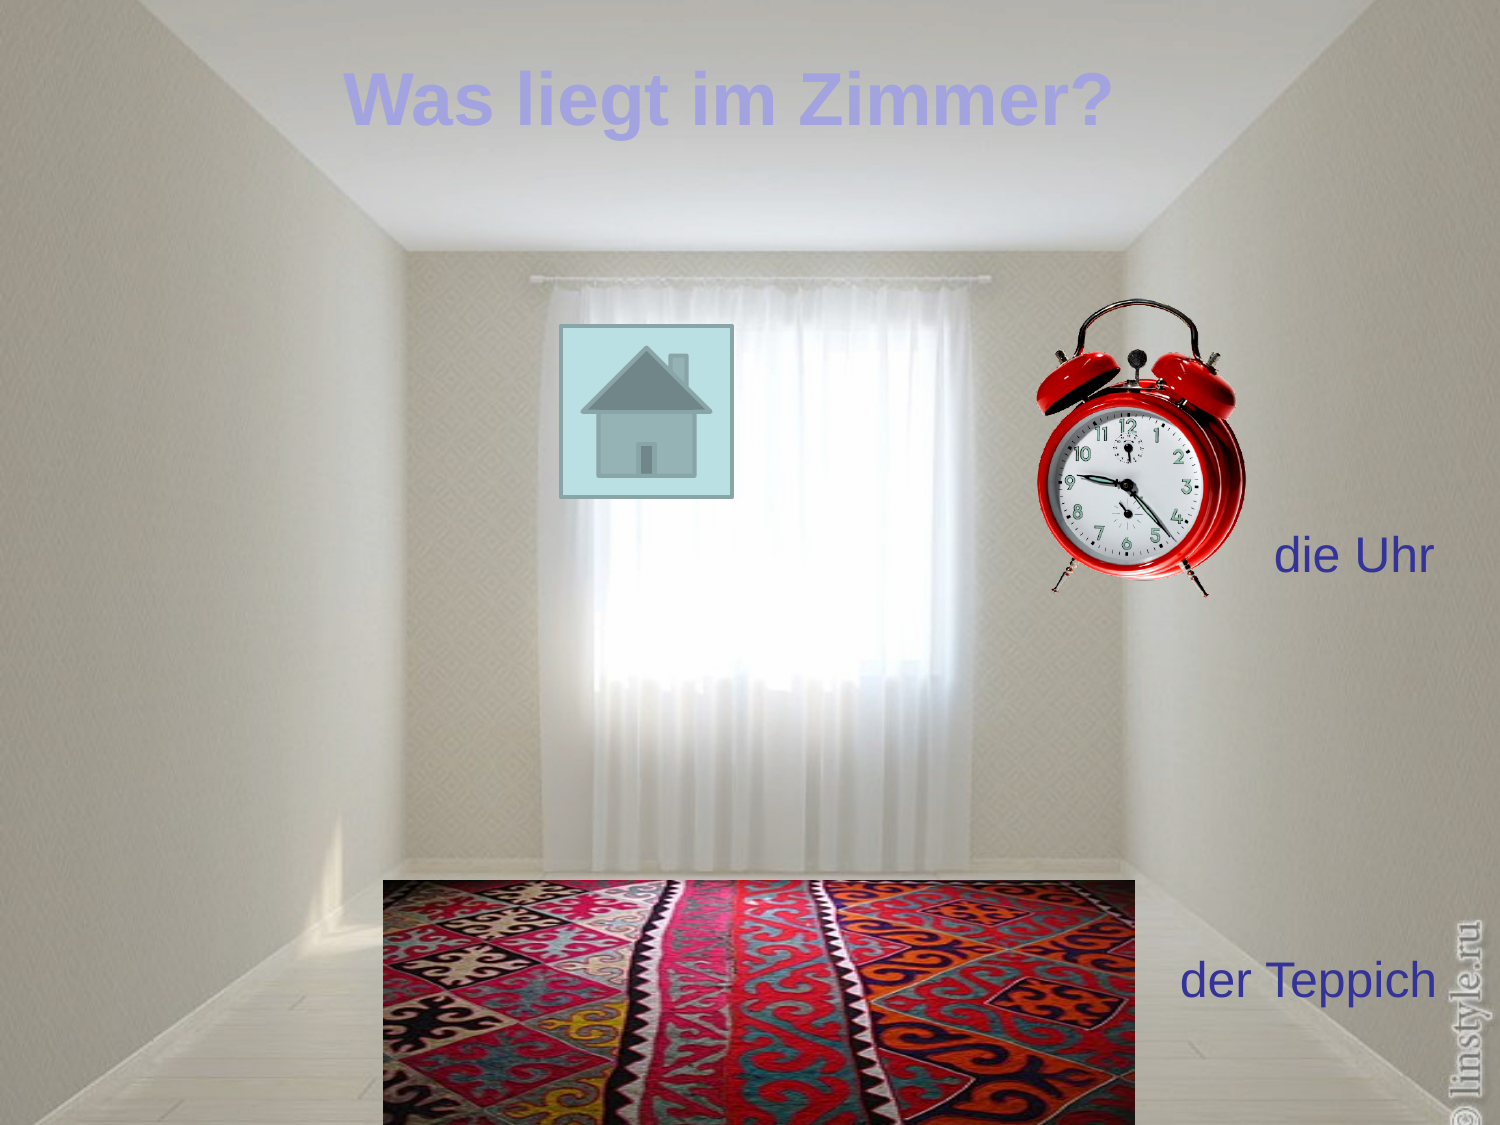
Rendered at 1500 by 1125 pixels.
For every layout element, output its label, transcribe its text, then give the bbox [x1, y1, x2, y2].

text_box die Uhr [1259, 515, 1450, 591]
text_box der Teppich [1165, 940, 1453, 1016]
text_box [559, 324, 734, 499]
picture [0, 0, 1500, 1125]
text_box Was liegt im Zimmer? [328, 42, 1131, 148]
